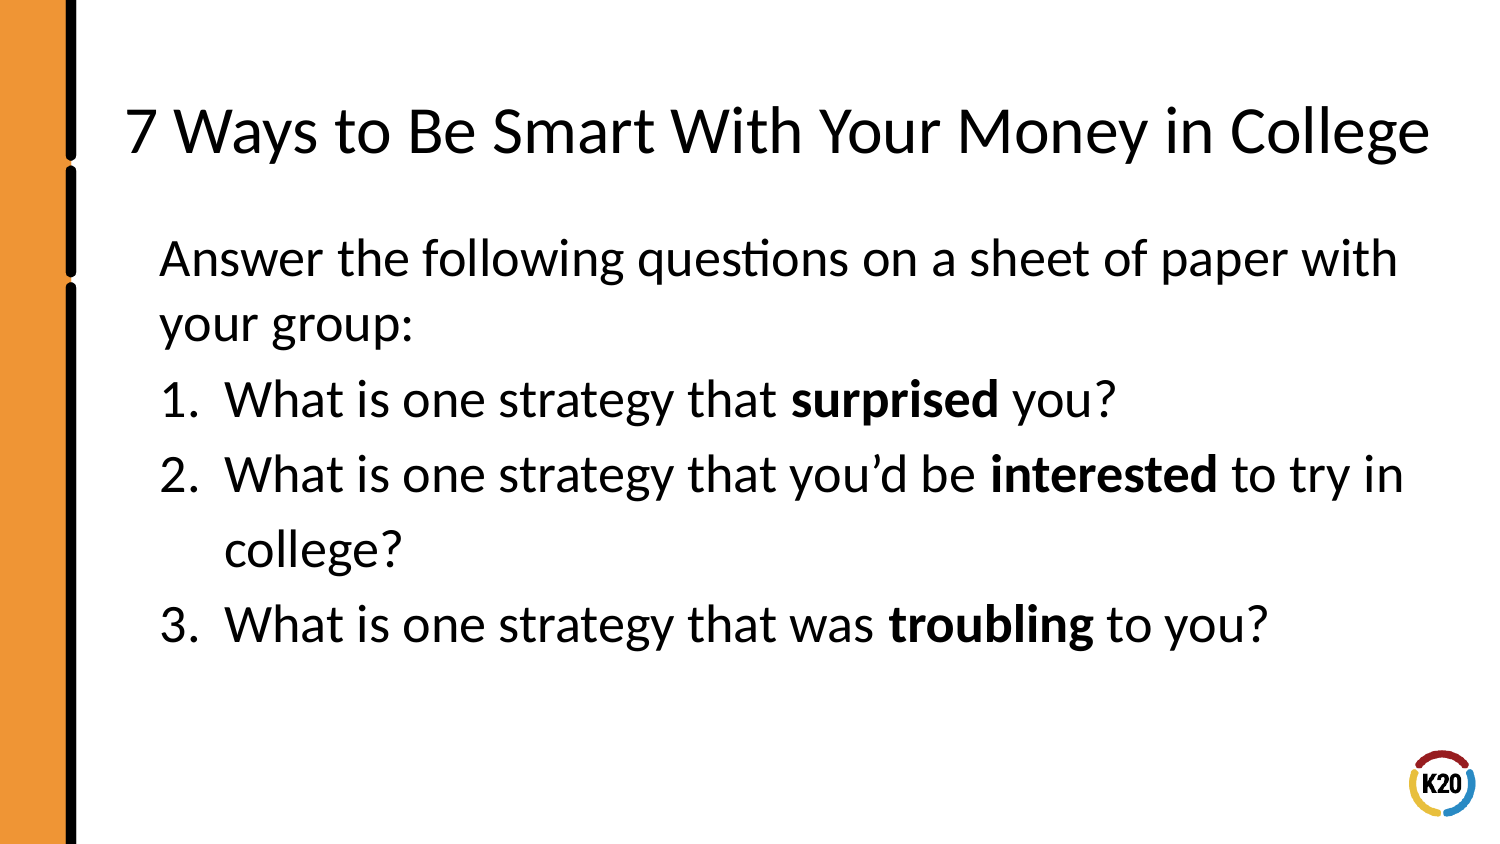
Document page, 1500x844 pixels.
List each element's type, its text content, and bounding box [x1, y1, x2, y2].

title 7 Ways to Be Smart With Your Money in College [124, 72, 1449, 167]
picture [0, 0, 1500, 844]
list Answer the following questions on a sheet of paper with your group: What is one strategy that surprised you? What is one strategy that you’d be interested to try in college? What is one strategy that was troubling to you? [134, 214, 1425, 779]
